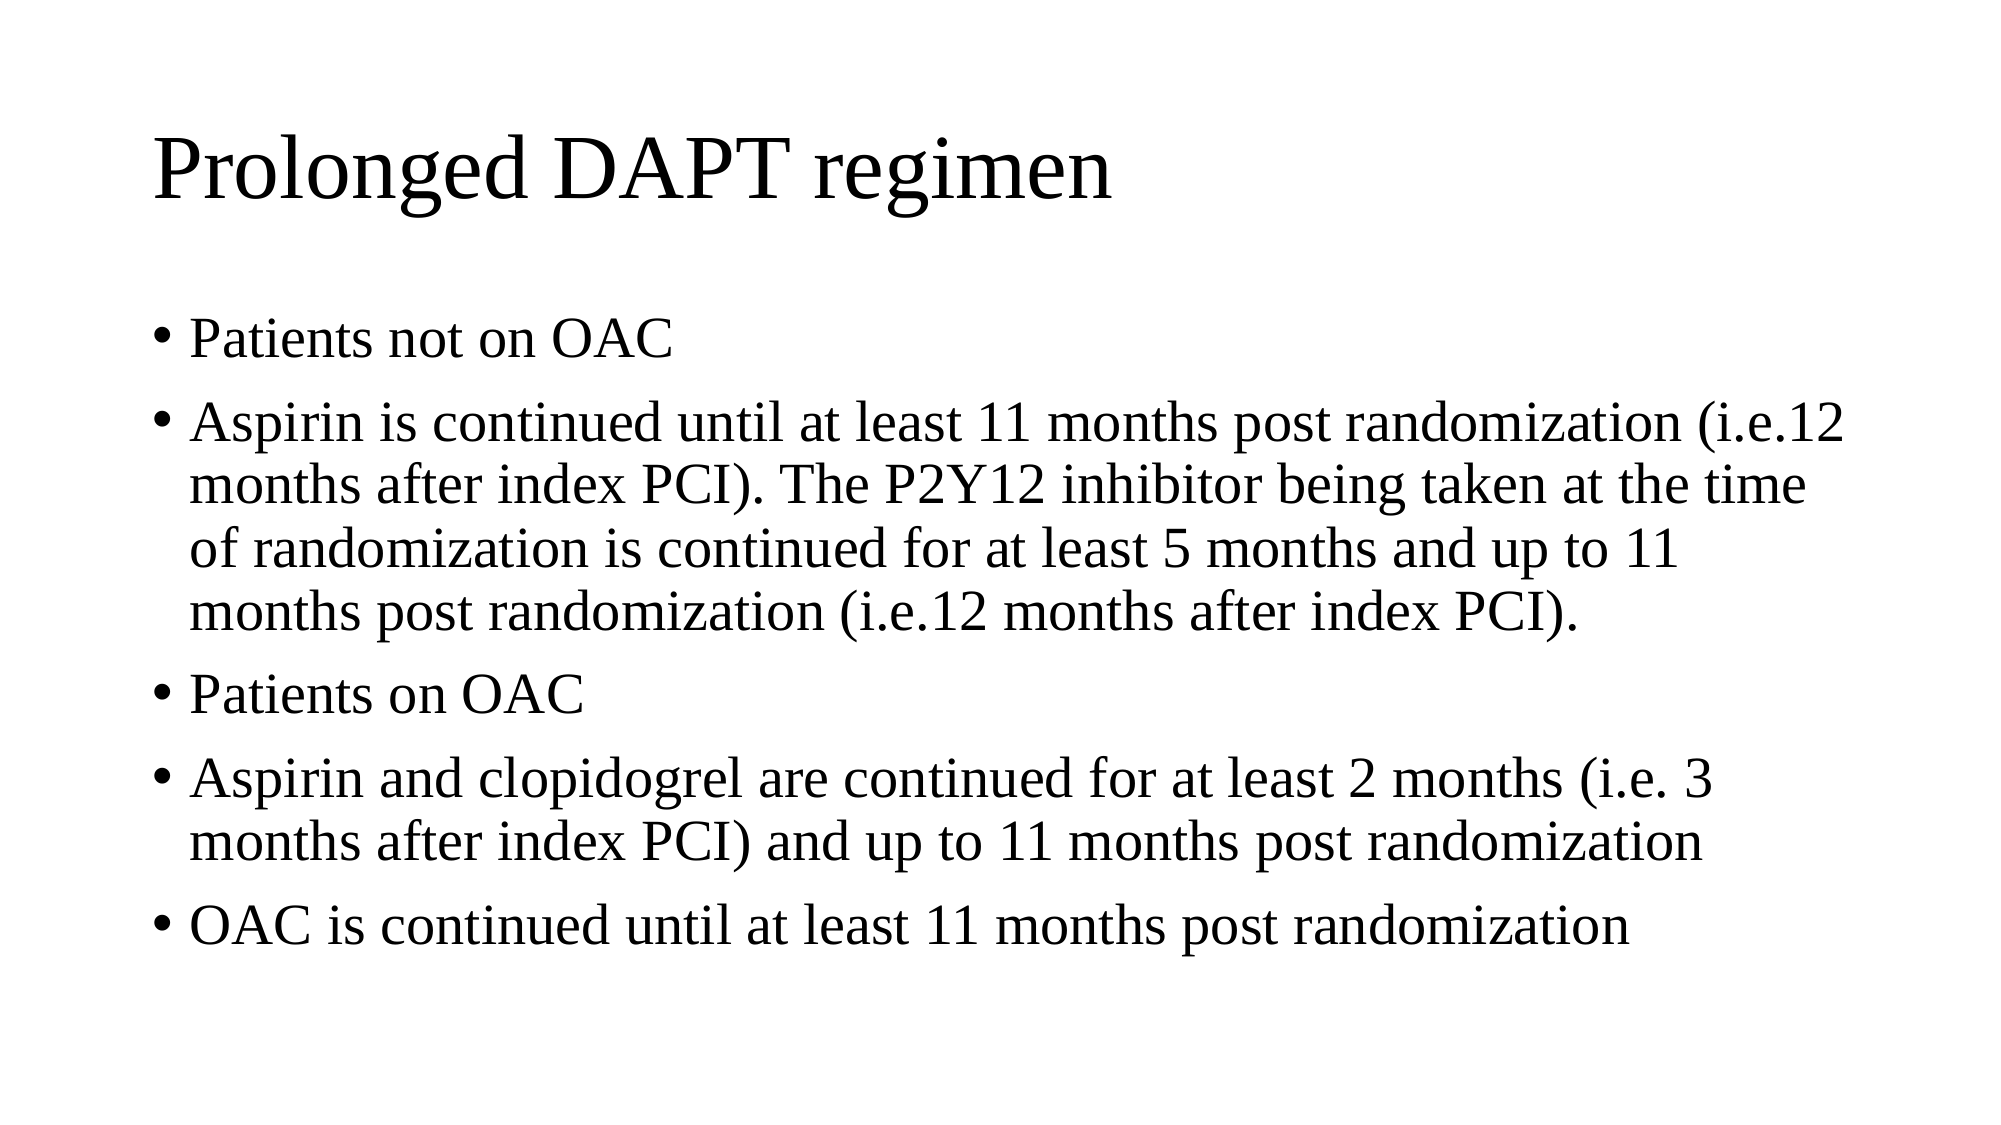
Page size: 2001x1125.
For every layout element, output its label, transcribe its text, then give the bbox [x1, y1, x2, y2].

title Prolonged DAPT regimen [137, 59, 1863, 278]
list Patients not on OAC Aspirin is continued until at least 11 months post randomization (i.e.12 months after index PCI). The P2Y12 inhibitor being taken at the time of randomization is continued for at least 5 months and up to 11 months post randomization (i.e.12 months after index PCI). Patients on OAC Aspirin and clopidogrel are continued for at least 2 months (i.e. 3 months after index PCI) and up to 11 months post randomization OAC is continued until at least 11 months post randomization [137, 299, 1863, 1014]
